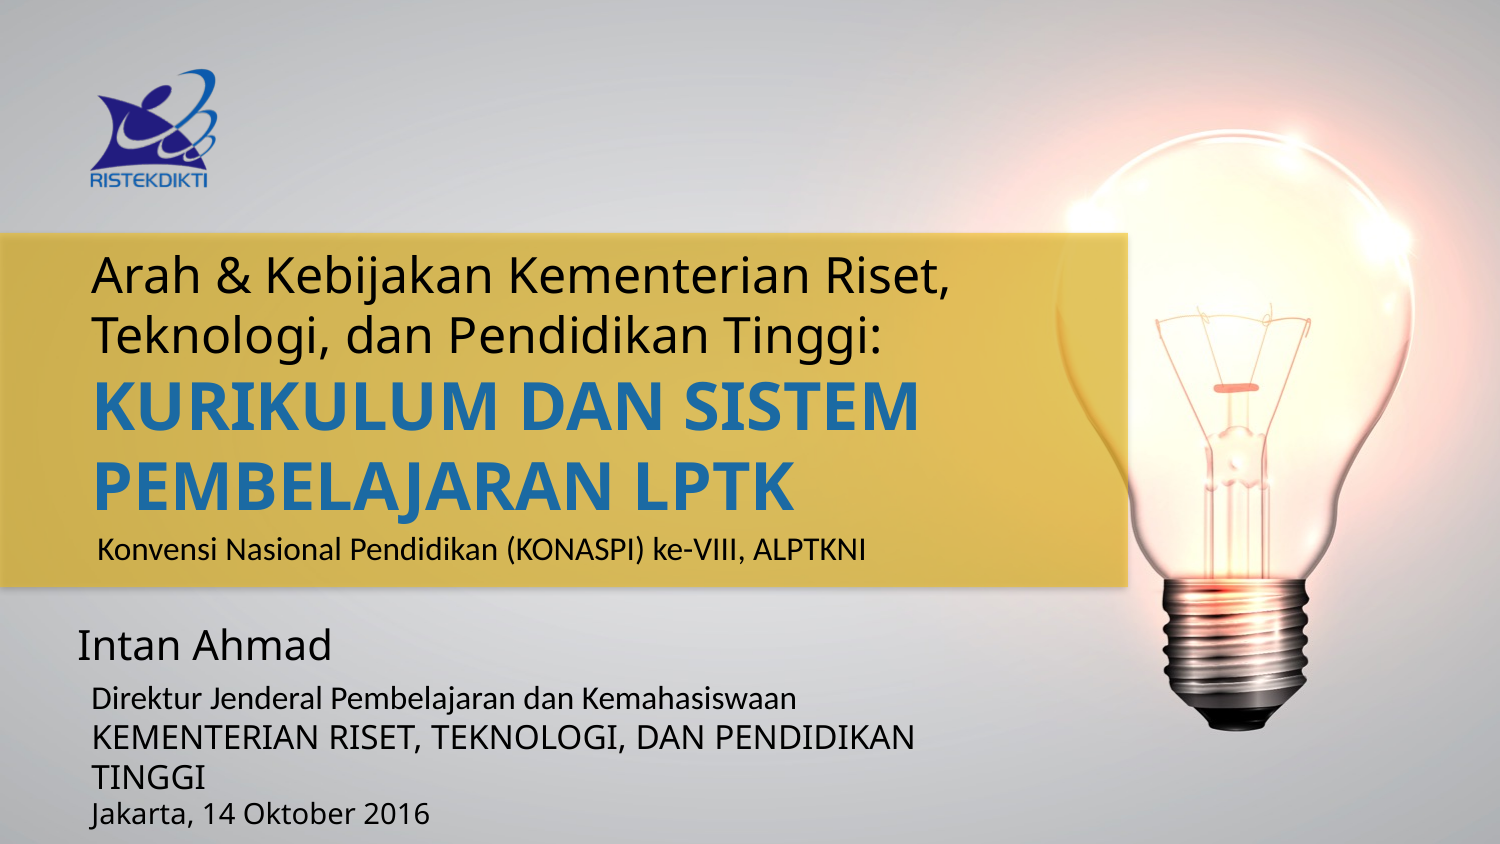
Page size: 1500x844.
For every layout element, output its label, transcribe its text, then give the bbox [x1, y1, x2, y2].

text_box [0, 232, 1129, 588]
text_box Direktur Jenderal Pembelajaran dan Kemahasiswaan KEMENTERIAN RISET, TEKNOLOGI, DAN PENDIDIKAN TINGGI Jakarta, 14 Oktober 2016 [76, 668, 1022, 838]
text_box Konvensi Nasional Pendidikan (KONASPI) ke-VIII, ALPTKNI [82, 519, 883, 575]
text_box Intan Ahmad [62, 610, 349, 676]
text_box Arah & Kebijakan Kementerian Riset, Teknologi, dan Pendidikan Tinggi: KURIKULUM DAN SISTEM PEMBELAJARAN LPTK [75, 266, 1083, 501]
picture [0, 0, 1500, 844]
